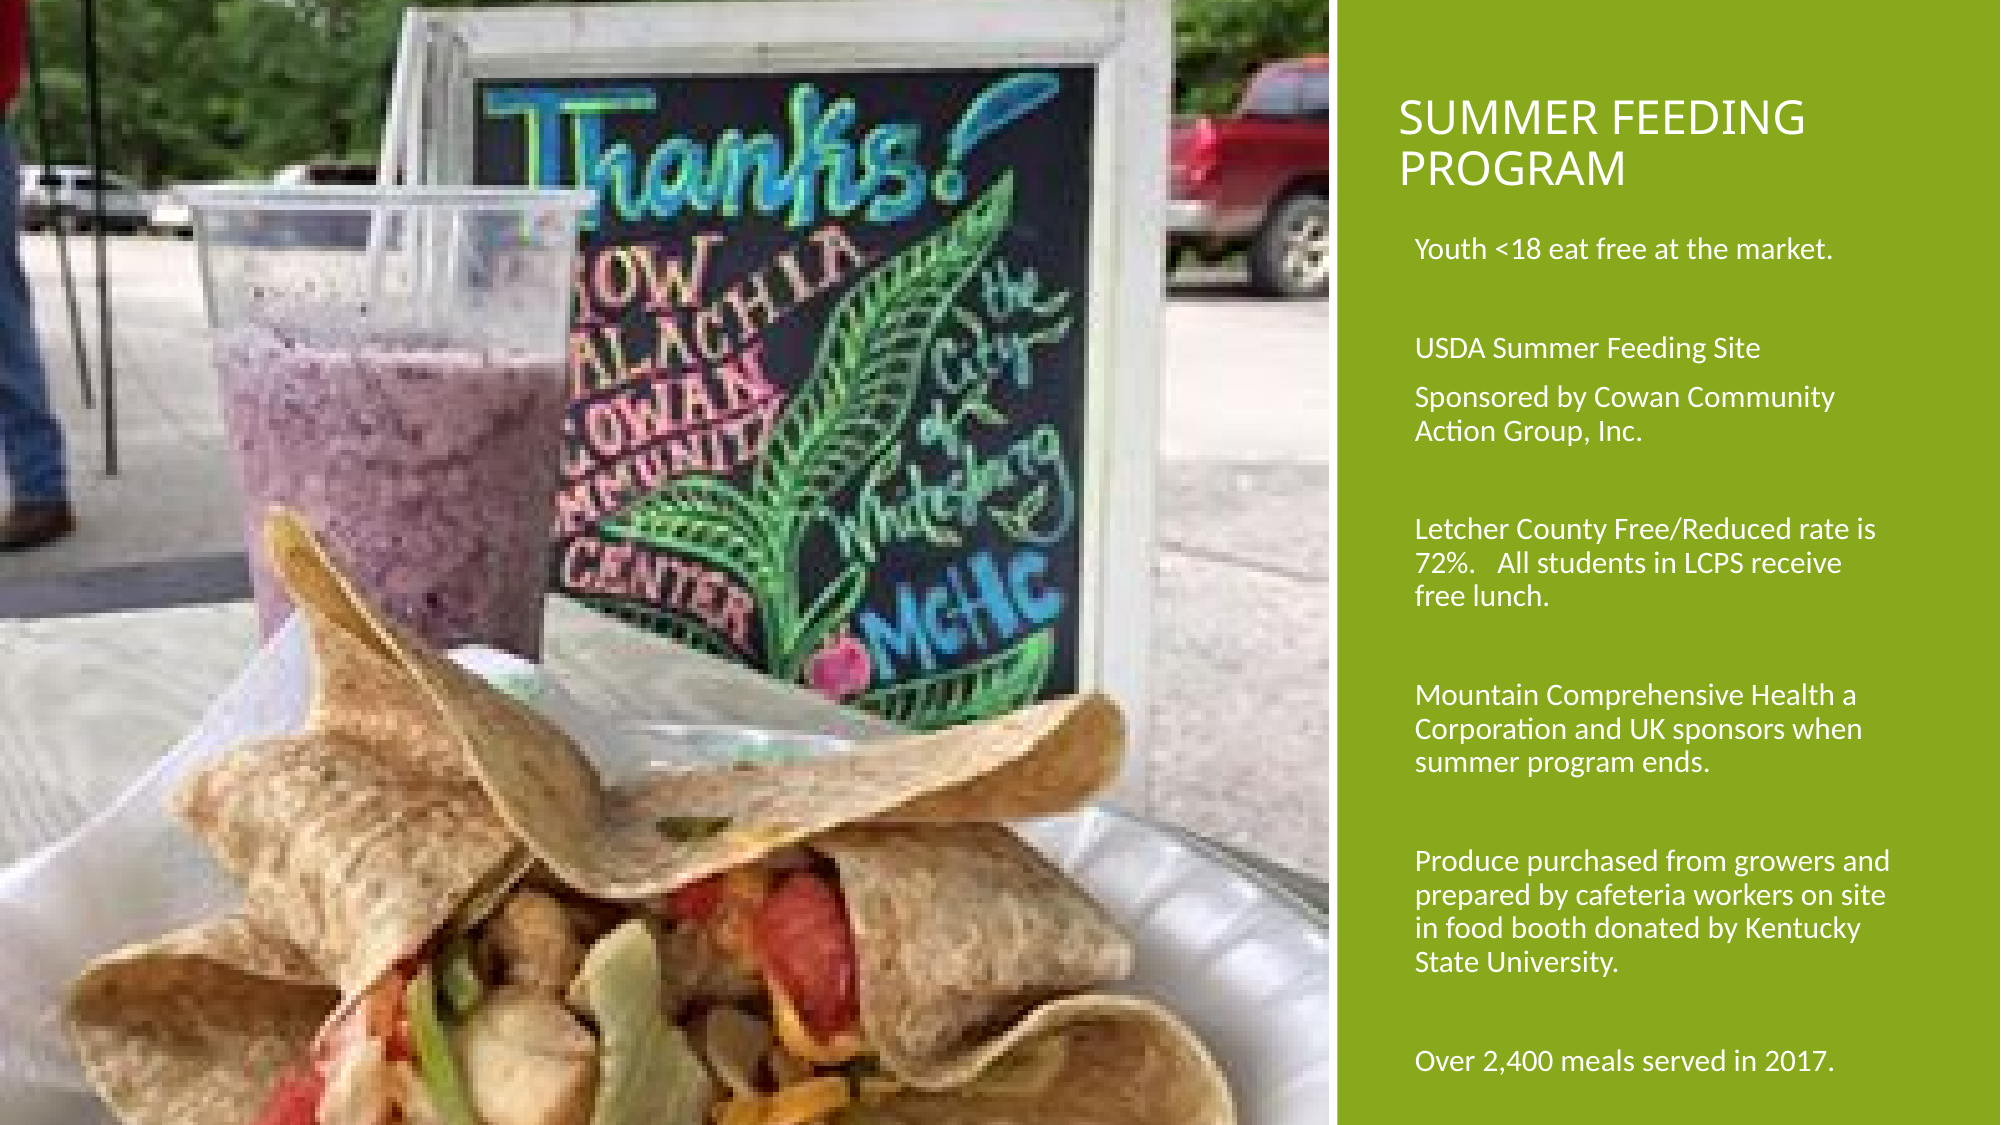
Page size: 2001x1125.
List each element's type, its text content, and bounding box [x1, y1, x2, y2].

picture [0, 0, 1329, 1125]
title Summer feeding program [1383, 84, 1897, 203]
list Youth <18 eat free at the market. USDA Summer Feeding Site Sponsored by Cowan Community Action Group, Inc. Letcher County Free/Reduced rate is 72%. All students in LCPS receive free lunch. Mountain Comprehensive Health a Corporation and UK sponsors when summer program ends. Produce purchased from growers and prepared by cafeteria workers on site in food booth donated by Kentucky State University. Over 2,400 meals served in 2017. [1399, 224, 1913, 1090]
